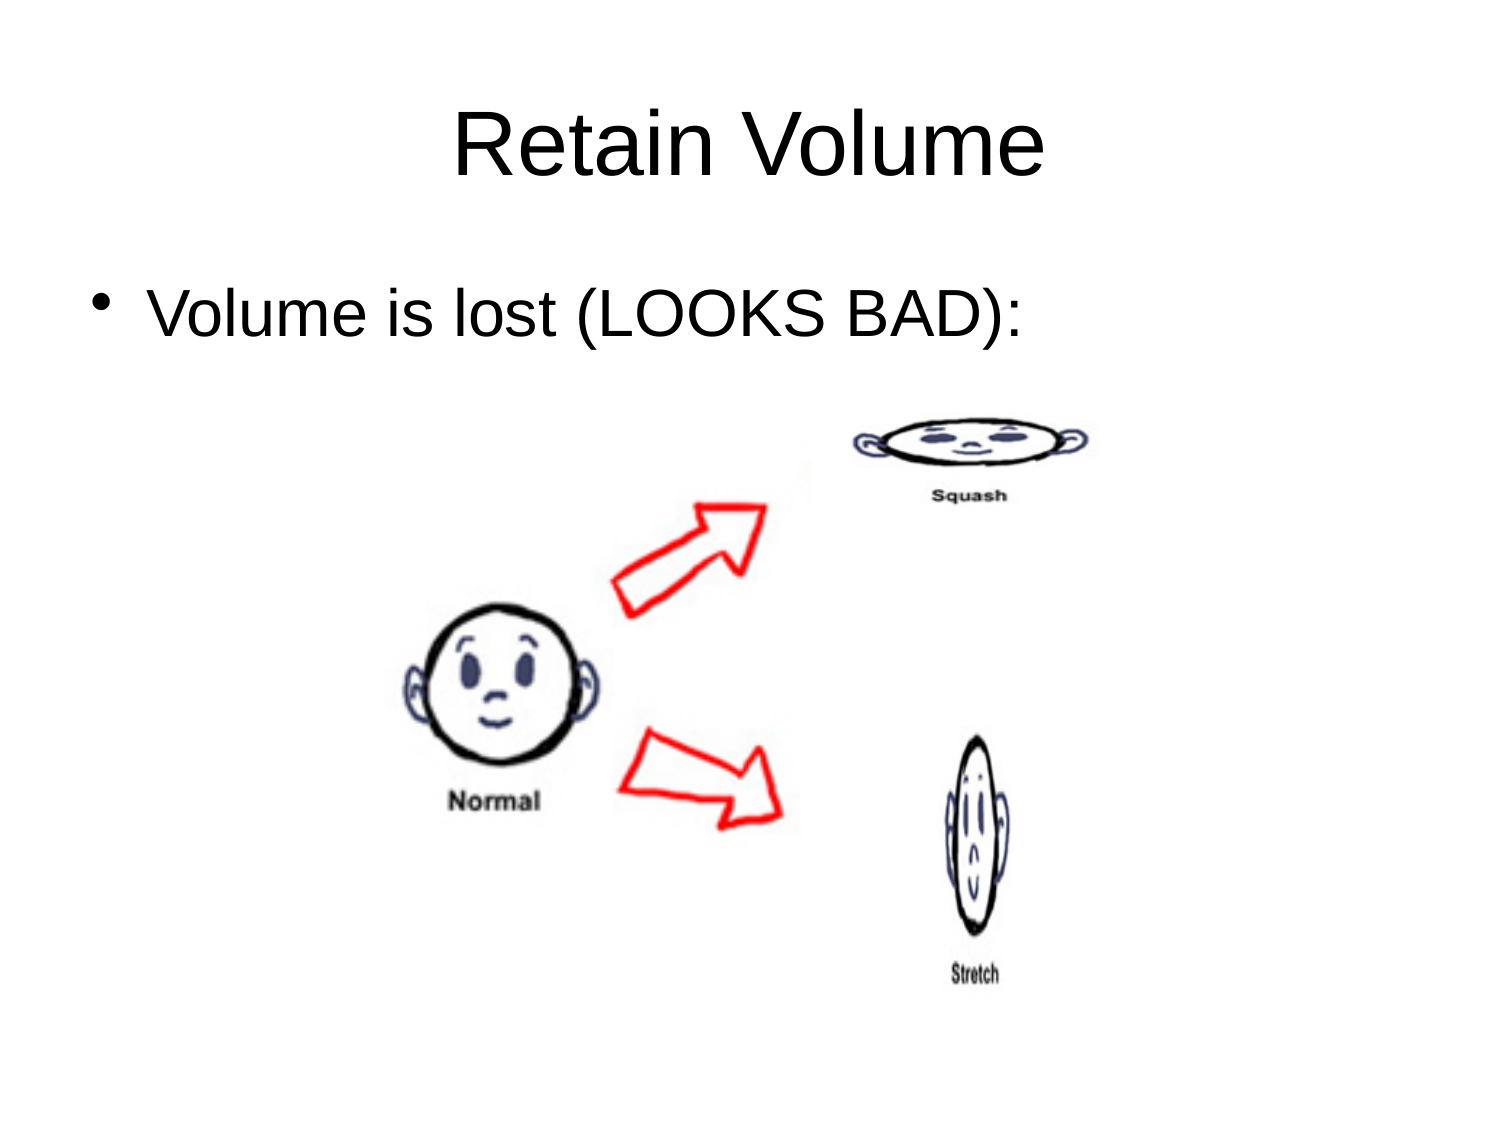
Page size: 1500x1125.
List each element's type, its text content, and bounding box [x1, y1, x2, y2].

title Retain Volume [75, 45, 1425, 233]
list Volume is lost (LOOKS BAD): [75, 262, 1425, 1005]
picture [937, 724, 1013, 1001]
picture [374, 437, 813, 976]
picture [849, 412, 1101, 513]
